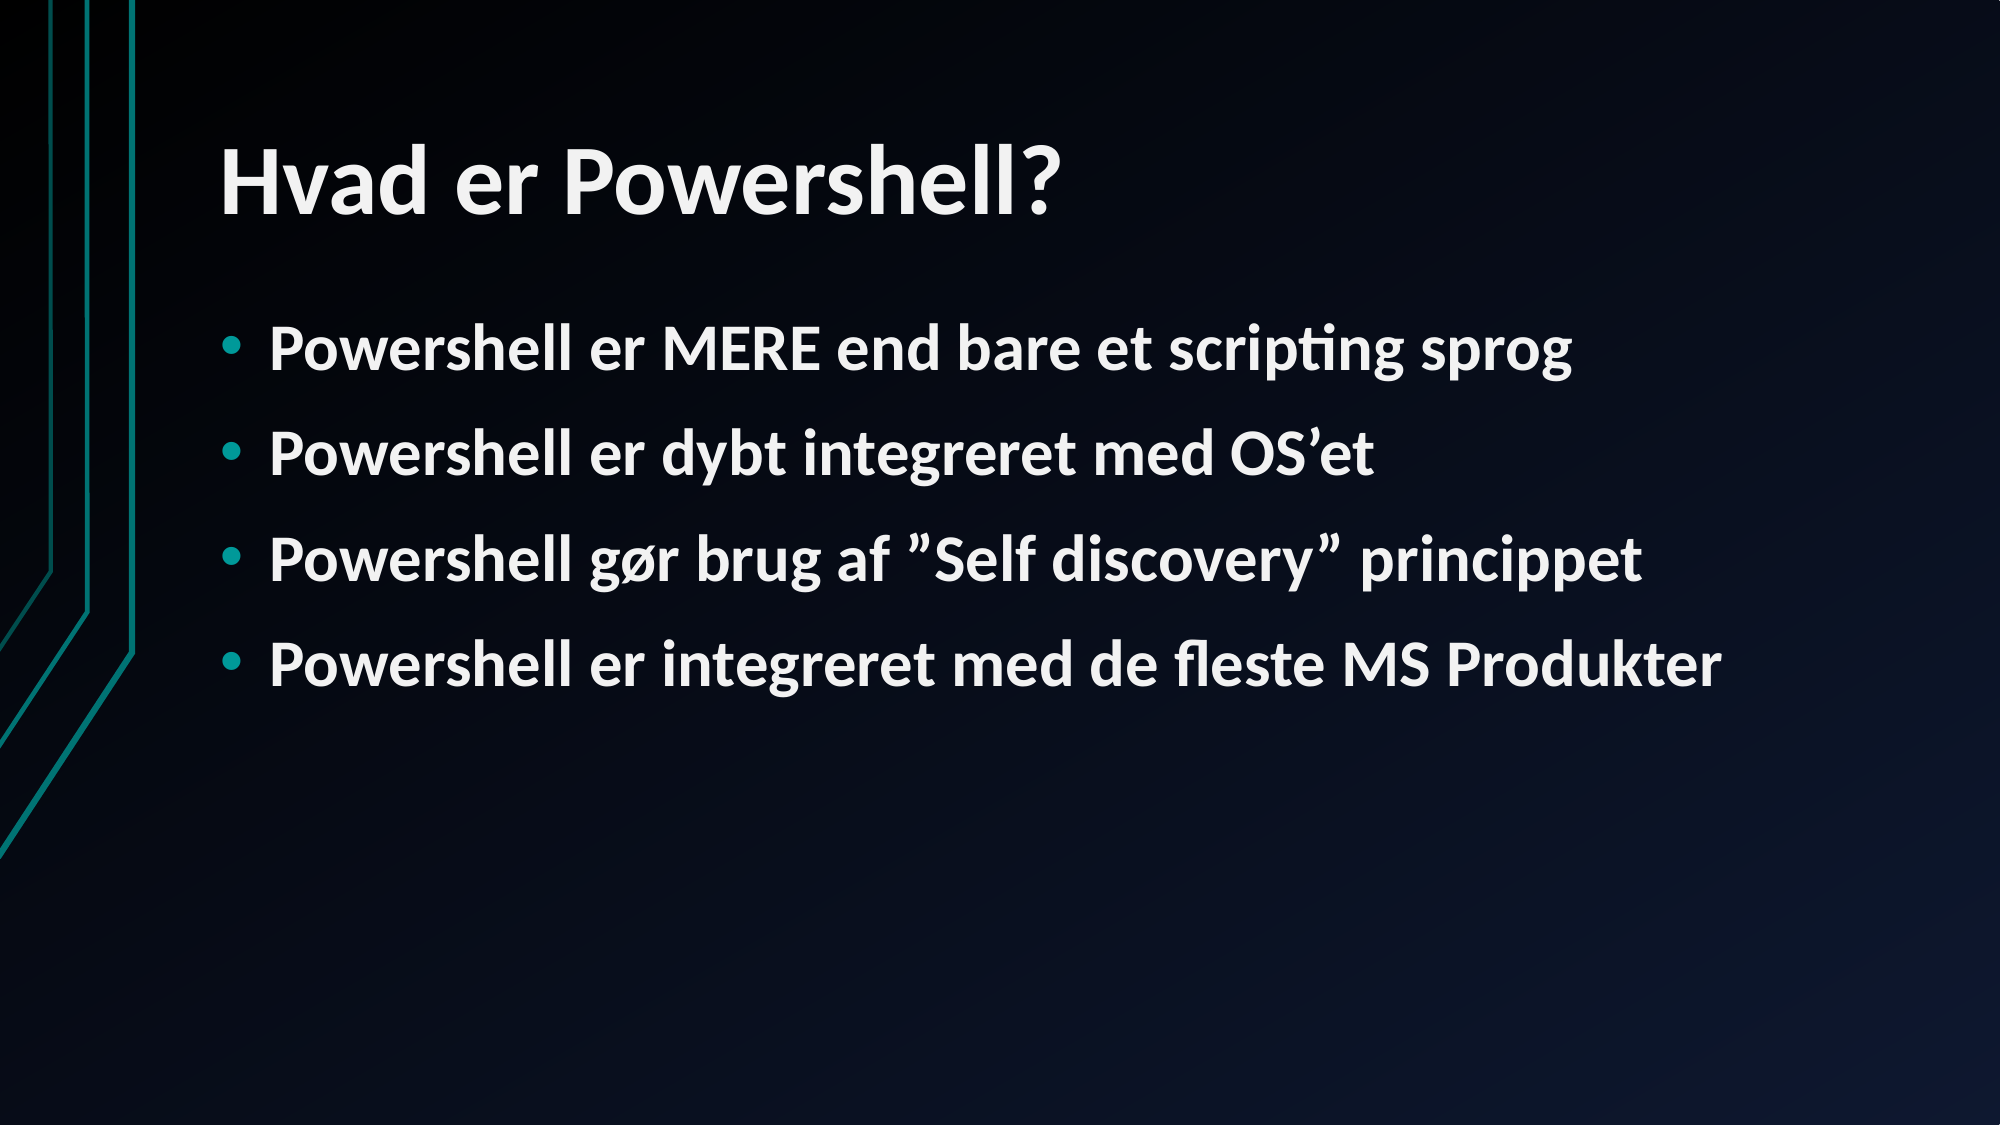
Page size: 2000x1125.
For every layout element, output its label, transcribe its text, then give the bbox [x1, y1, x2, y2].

list Powershell er MERE end bare et scripting sprog Powershell er dybt integreret med OS’et Powershell gør brug af ”Self discovery” princippet Powershell er integreret med de fleste MS Produkter [199, 302, 1900, 988]
title Hvad er Powershell? [199, 45, 1900, 246]
